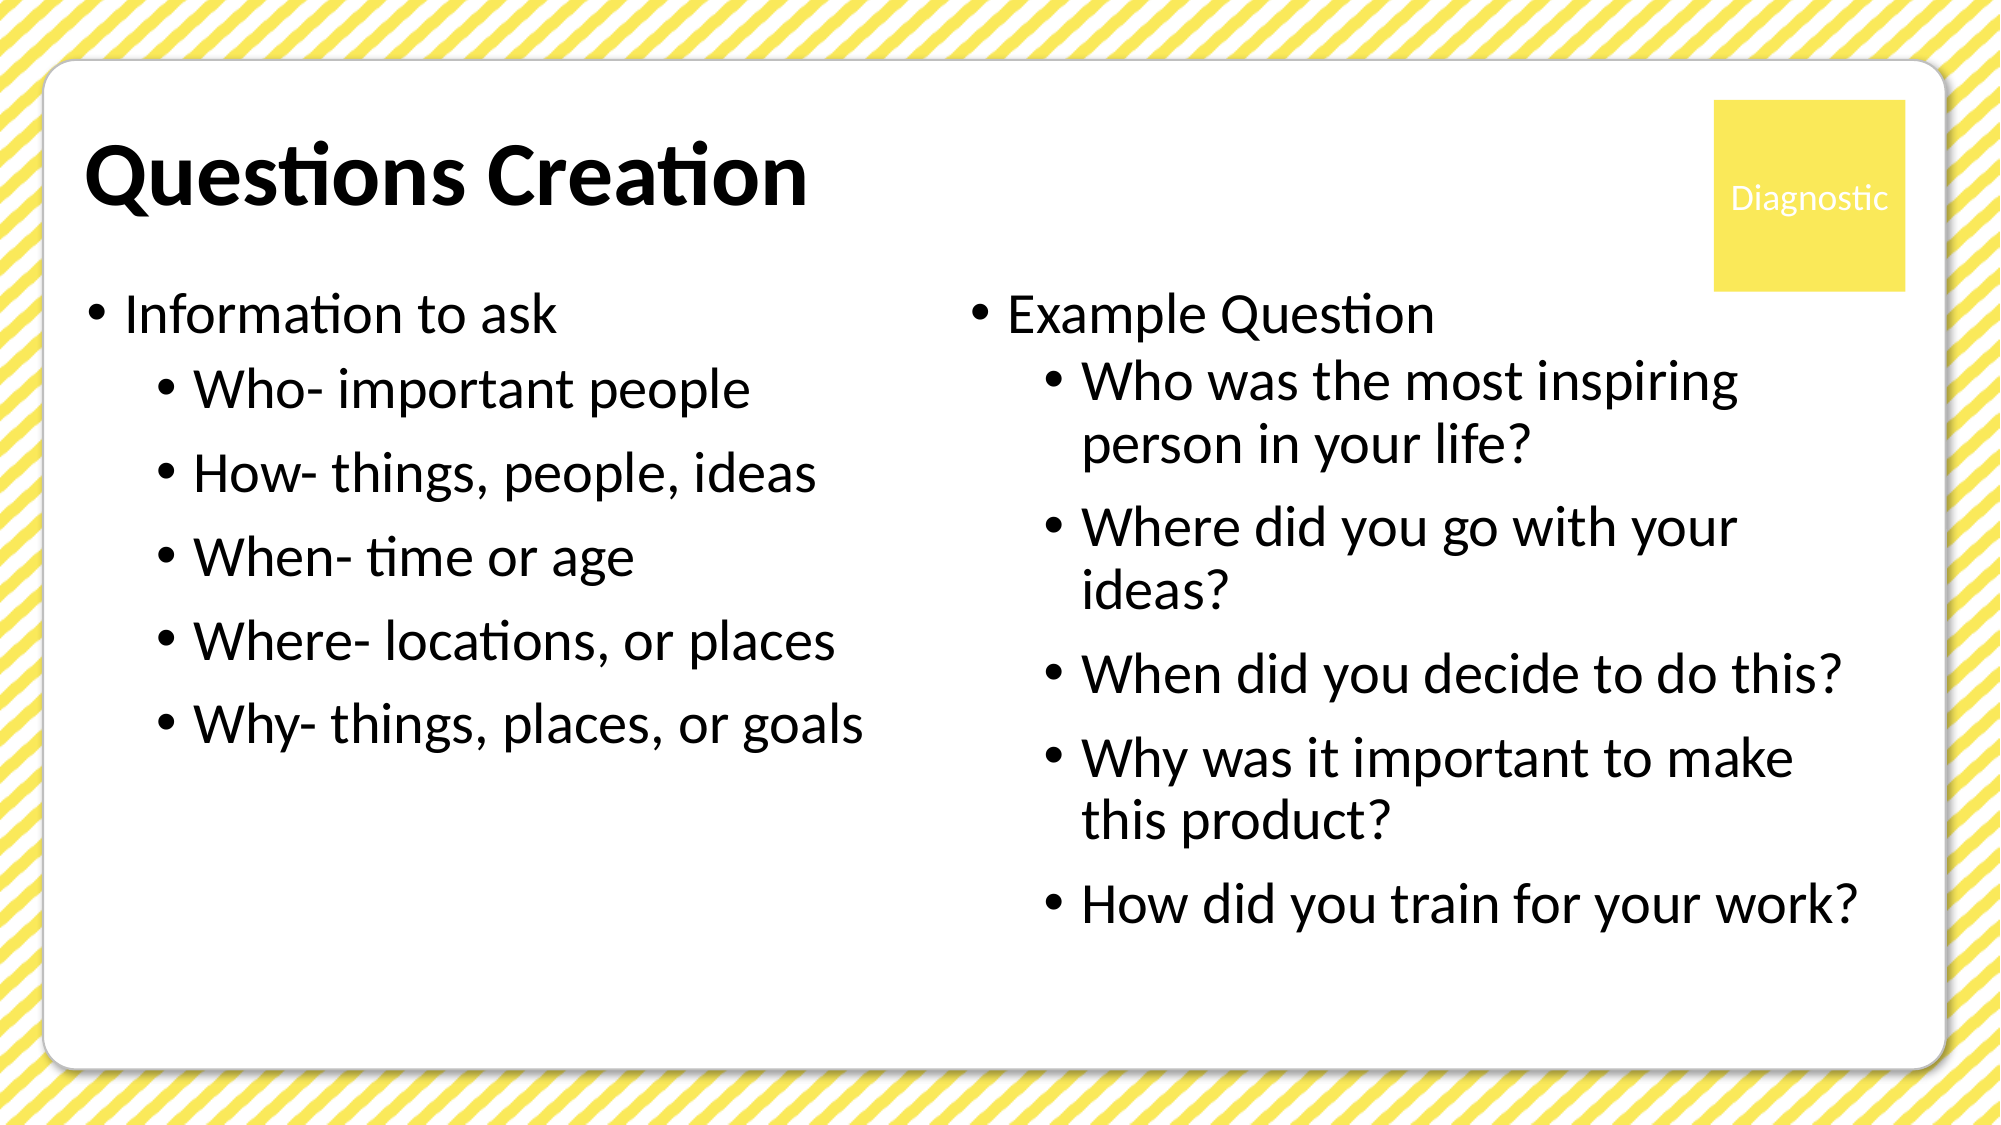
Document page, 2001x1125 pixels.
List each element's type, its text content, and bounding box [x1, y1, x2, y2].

picture [0, 0, 2000, 1125]
list Who was the most inspiring person in your life? Where did you go with your ideas? When did you decide to do this? Why was it important to make this product? How did you train for your work? [1028, 342, 1880, 947]
list Information to ask [71, 275, 918, 411]
list Who- important people How- things, people, ideas When- time or age Where- locations, or places Why- things, places, or goals [141, 411, 918, 1125]
title Questions Creation [69, 59, 1695, 292]
list Example Question [955, 275, 1806, 411]
